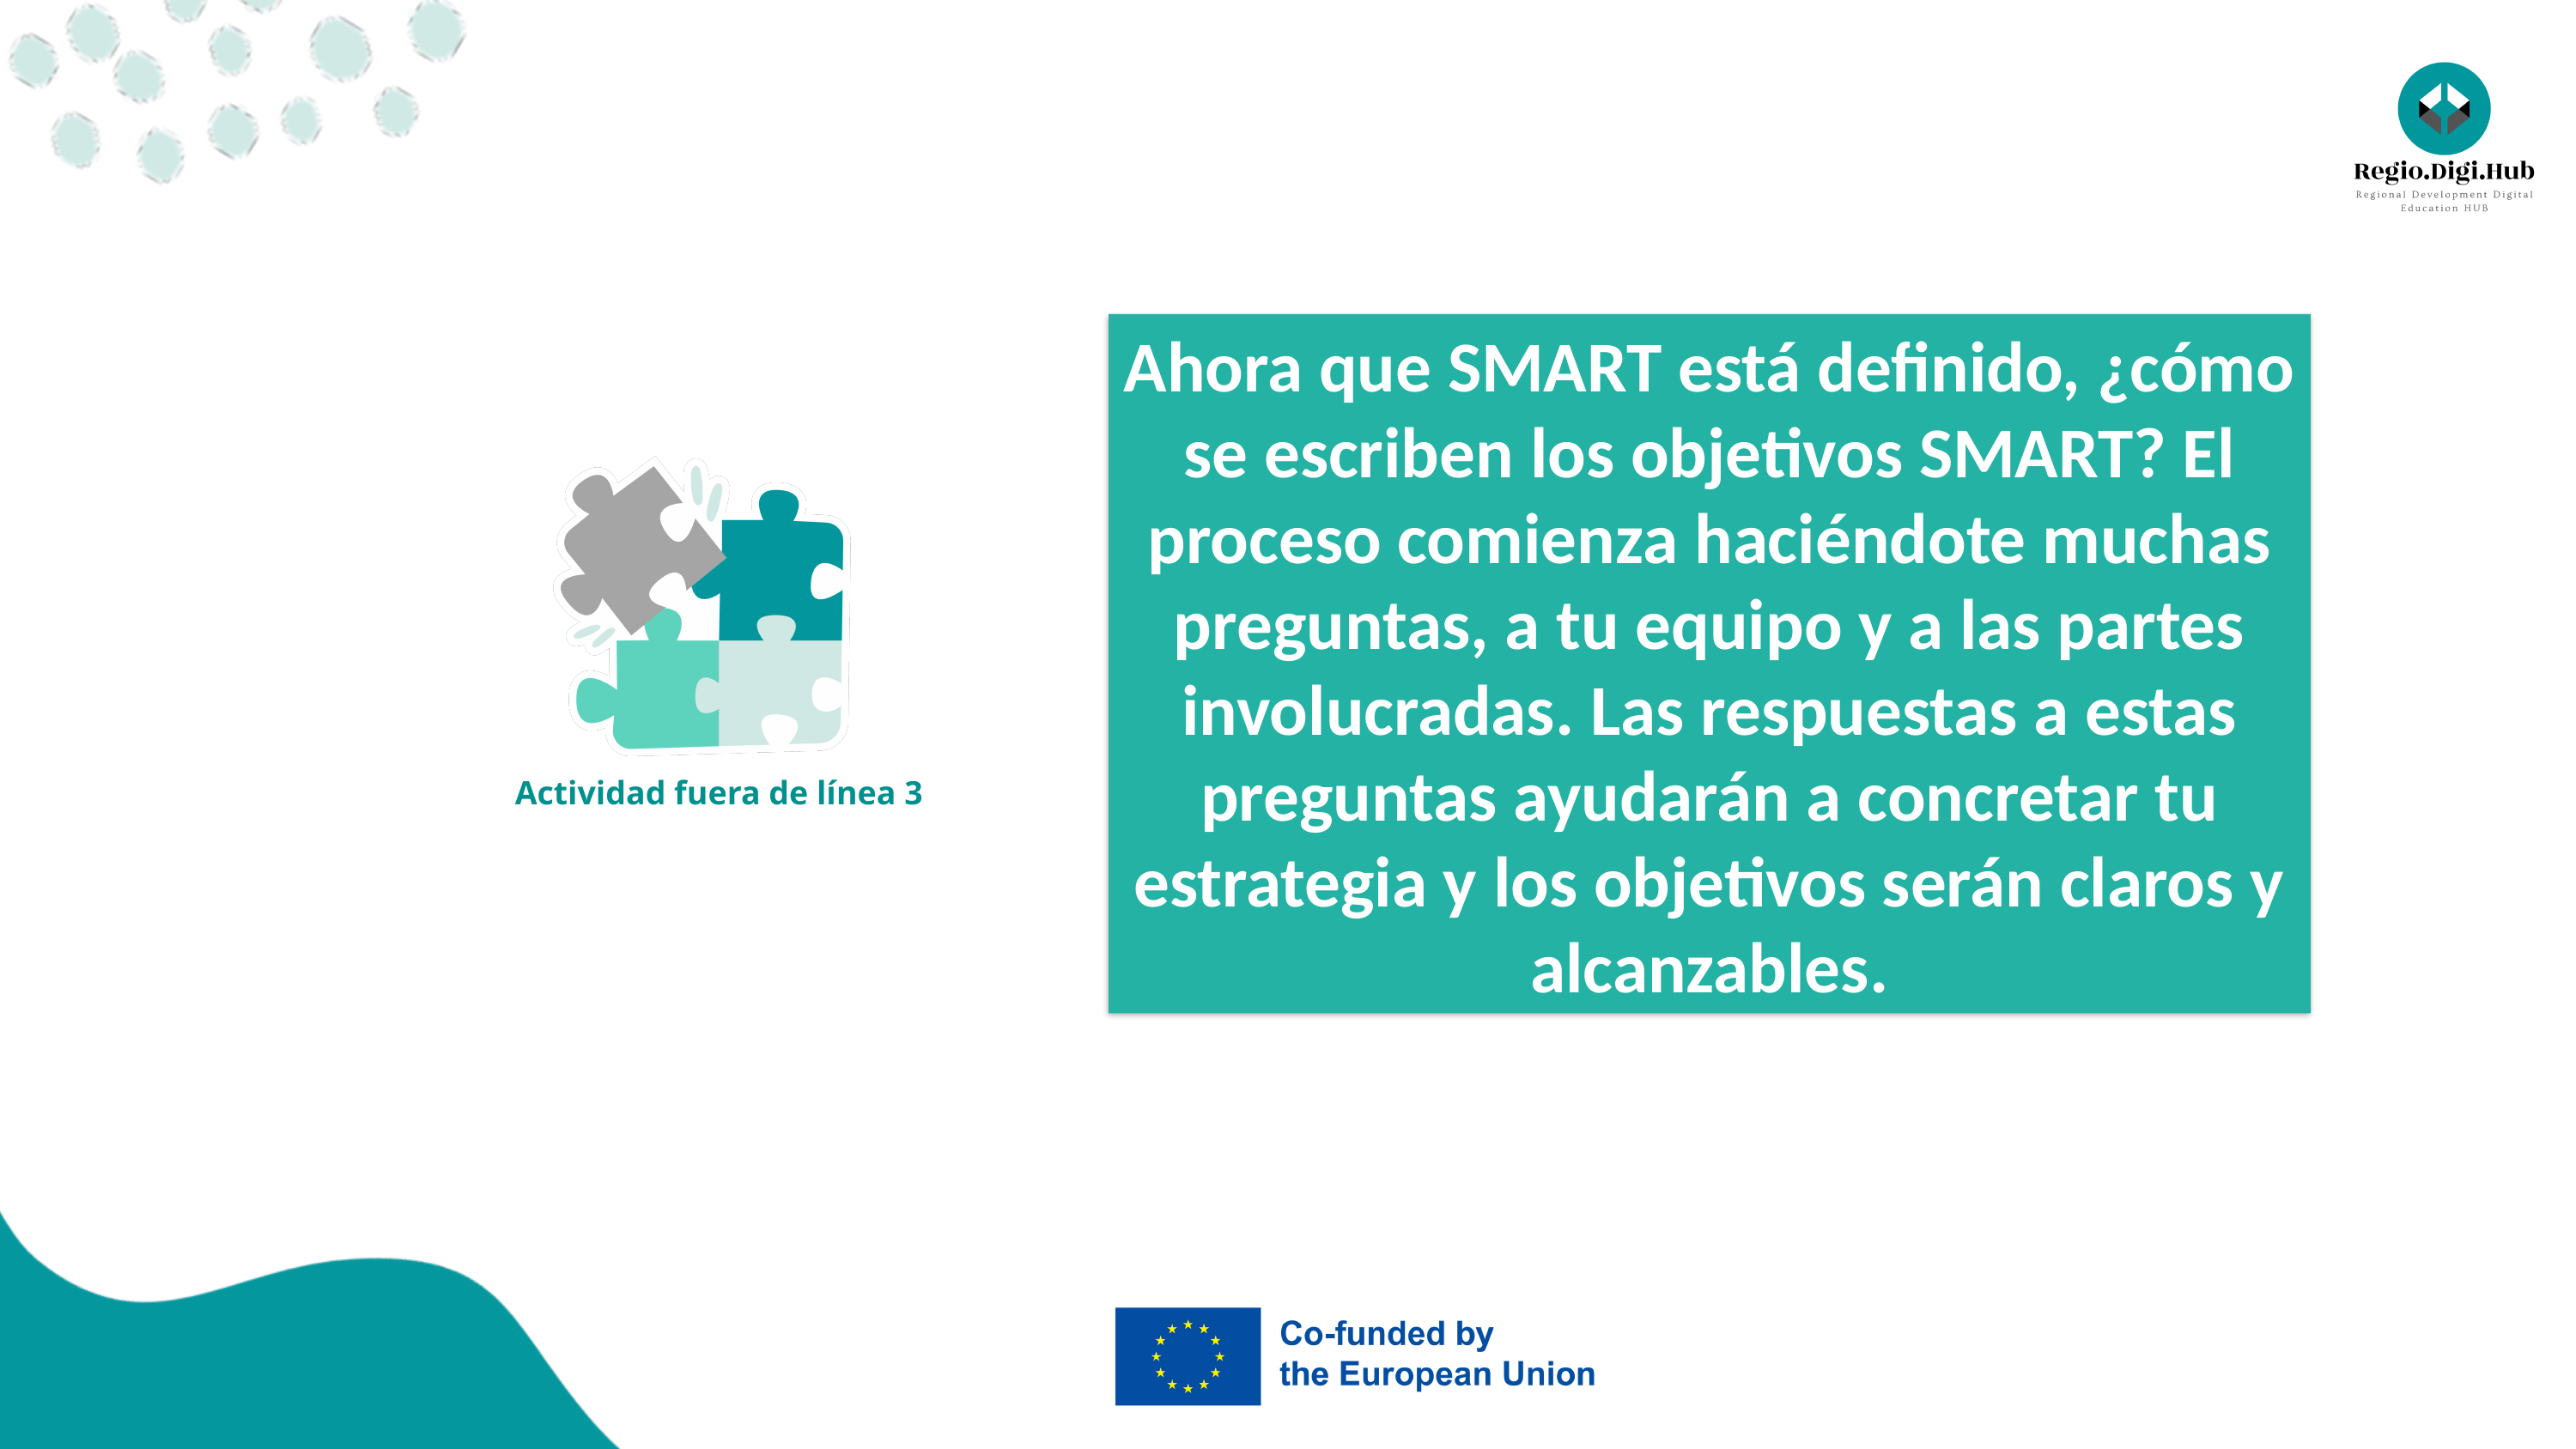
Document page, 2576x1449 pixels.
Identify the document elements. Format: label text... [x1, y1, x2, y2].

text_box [483, 456, 957, 819]
picture [0, 0, 489, 306]
picture [1108, 1301, 1631, 1412]
picture [0, 1069, 1030, 1449]
picture [2312, 0, 2576, 264]
text_box Ahora que SMART está definido, ¿cómo se escriben los objetivos SMART? El proceso comienza haciéndote muchas preguntas, a tu equipo y a las partes involucradas. Las respuestas a estas preguntas ayudarán a concretar tu estrategia y los objetivos serán claros y alcanzables. [1109, 313, 2312, 1014]
